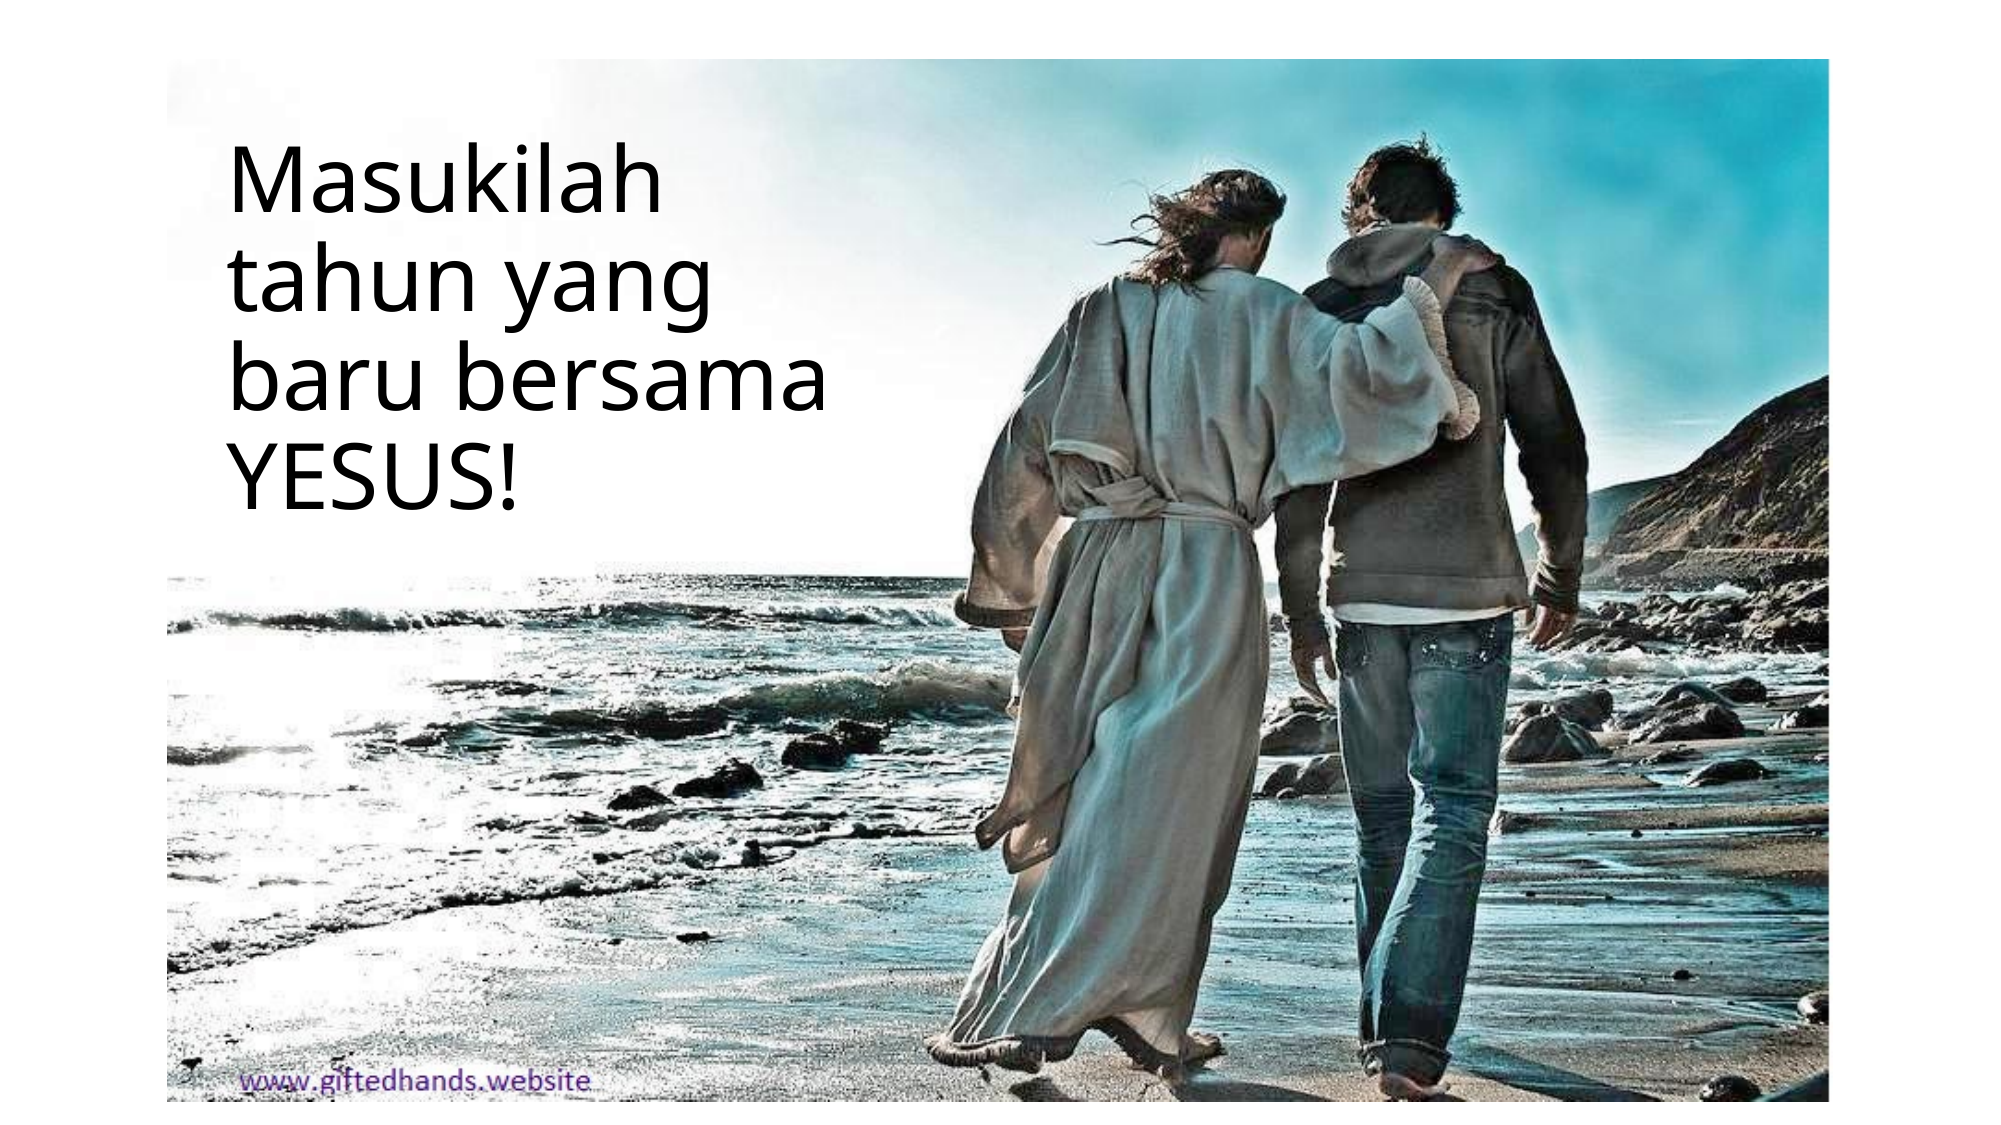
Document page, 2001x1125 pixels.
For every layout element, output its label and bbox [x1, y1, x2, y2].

picture [167, 59, 1833, 1102]
